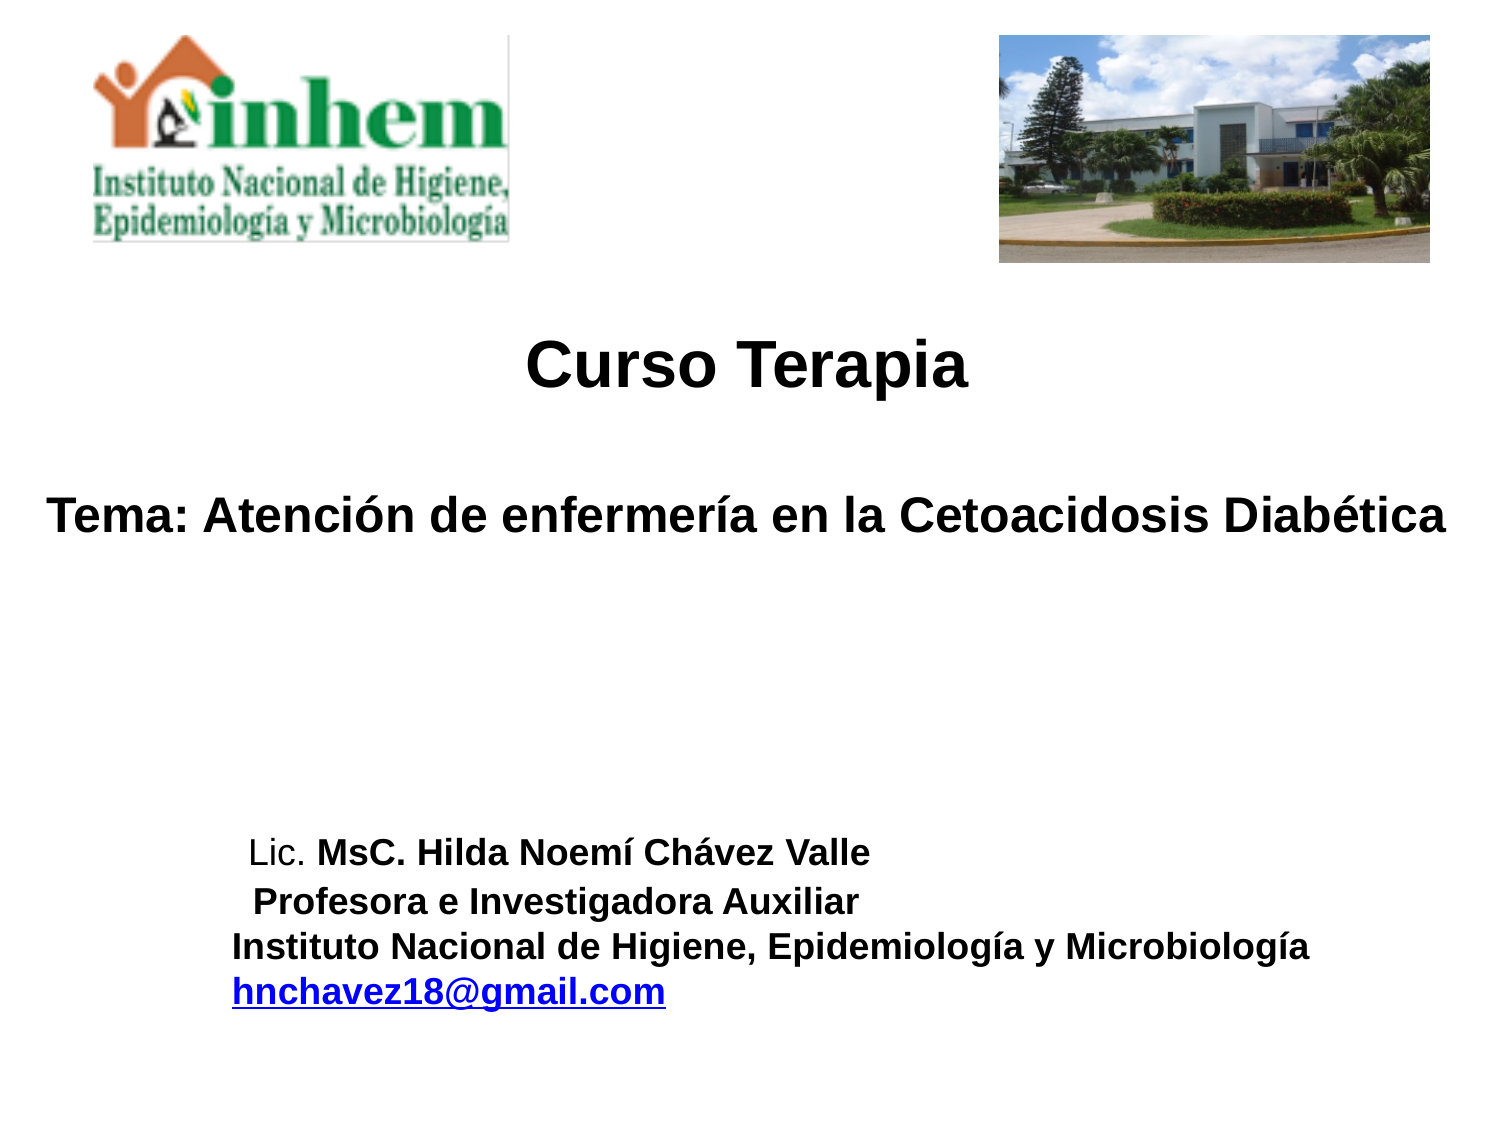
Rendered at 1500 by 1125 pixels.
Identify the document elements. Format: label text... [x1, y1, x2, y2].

text_box Lic. MsC. Hilda Noemí Chávez Valle Profesora e Investigadora Auxiliar Instituto Nacional de Higiene, Epidemiología y Microbiología hnchavez18@gmail.com [217, 800, 1326, 1065]
text_box Tema: Atención de enfermería en la Cetoacidosis Diabética [31, 474, 1463, 550]
picture [93, 34, 513, 247]
text_box Curso Terapia [510, 313, 984, 409]
picture [999, 34, 1430, 263]
